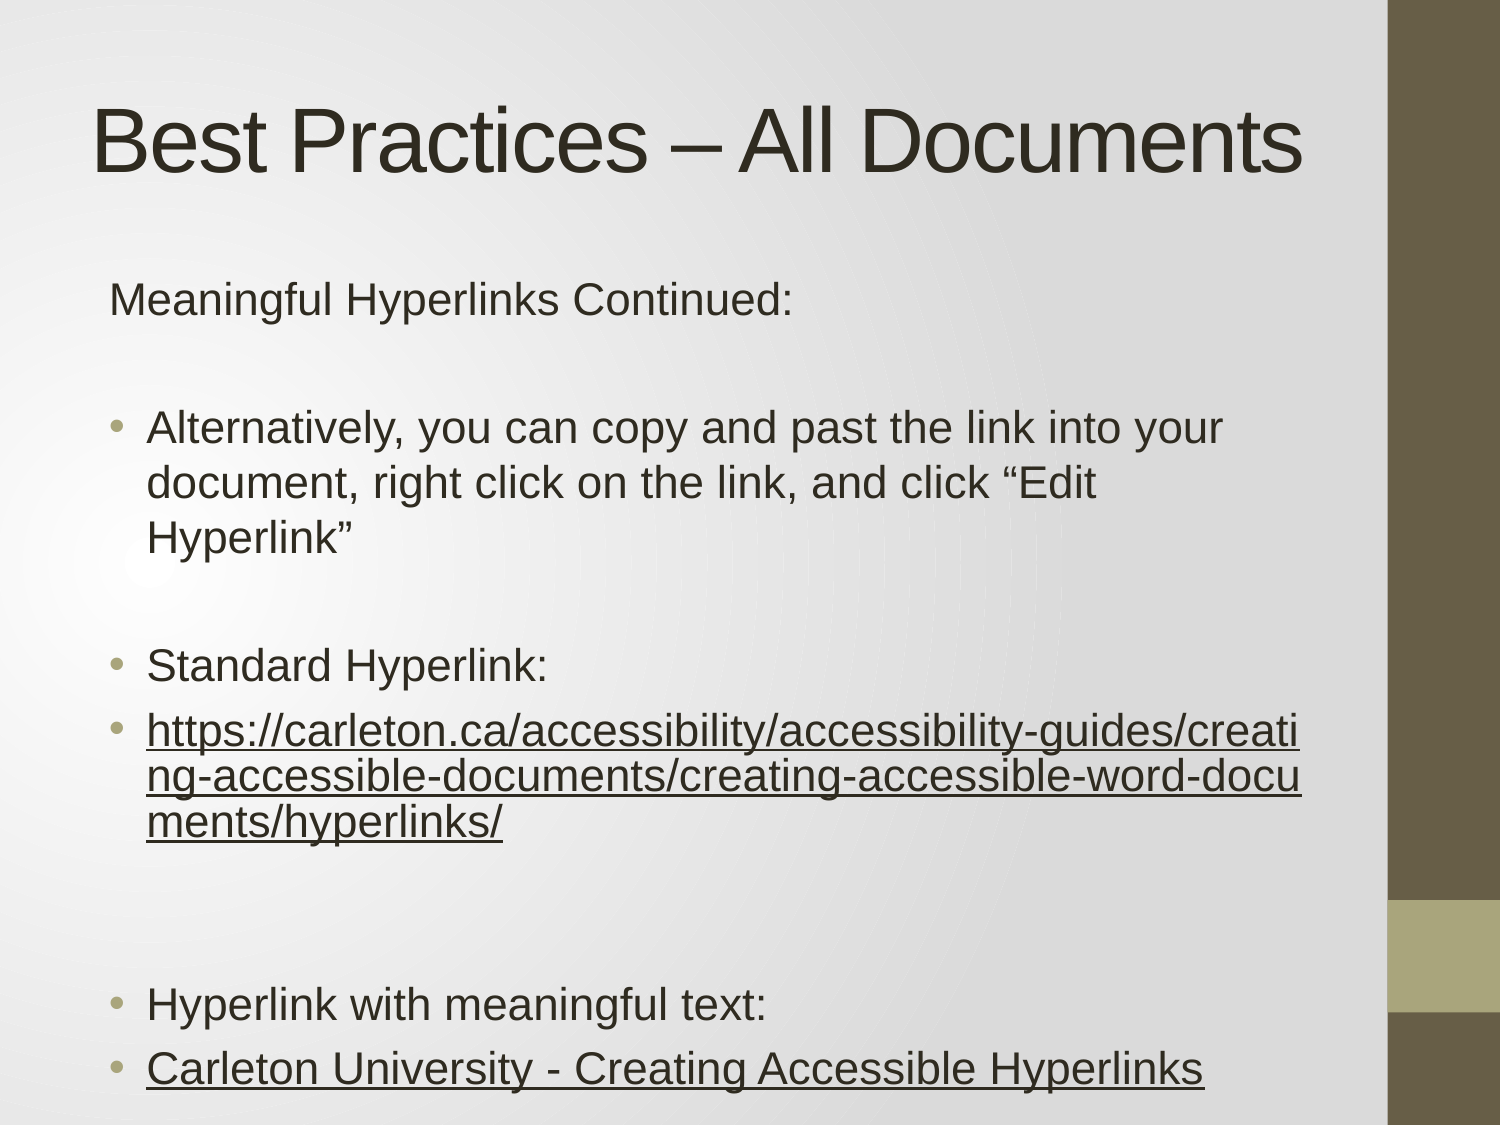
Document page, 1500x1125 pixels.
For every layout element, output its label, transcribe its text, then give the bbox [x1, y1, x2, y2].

list Meaningful Hyperlinks Continued: Alternatively, you can copy and past the link into your document, right click on the link, and click “Edit Hyperlink” Standard Hyperlink: https://carleton.ca/accessibility/accessibility-guides/creating-accessible-documents/creating-accessible-word-documents/hyperlinks/ Hyperlink with meaningful text: Carleton University - Creating Accessible Hyperlinks [75, 262, 1325, 1050]
title Best Practices – All Documents [75, 45, 1325, 233]
